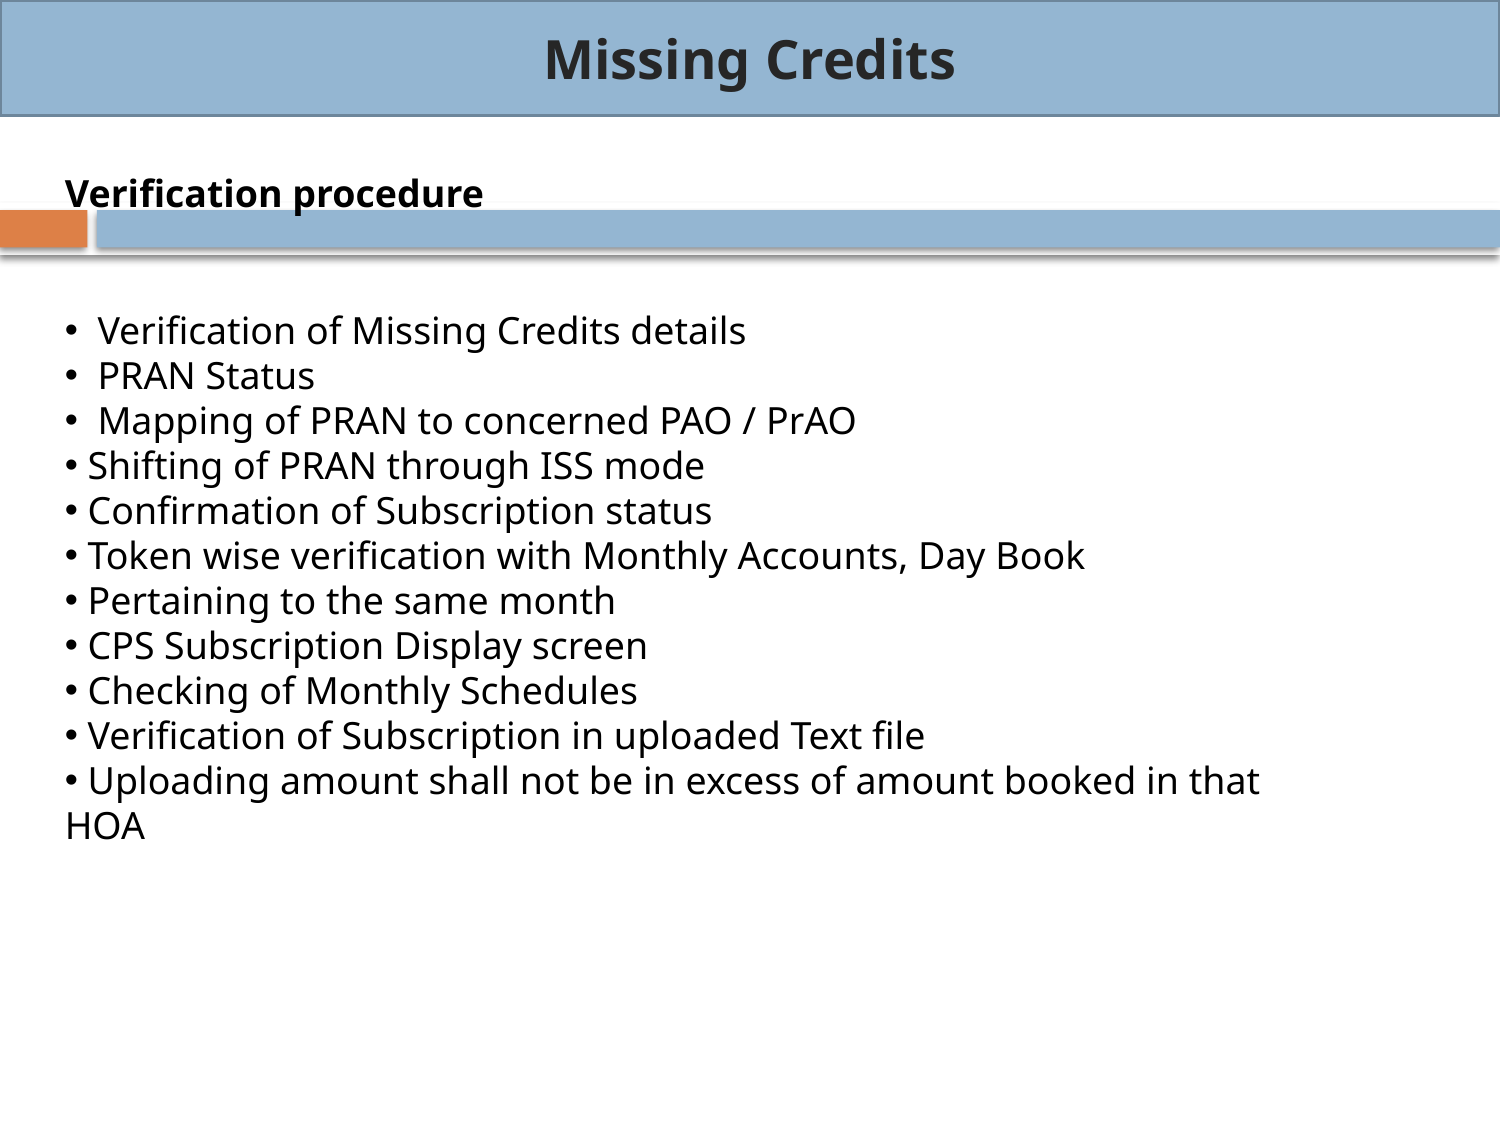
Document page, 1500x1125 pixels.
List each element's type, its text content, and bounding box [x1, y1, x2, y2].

text_box Missing Credits [0, 0, 1500, 117]
text_box Verification of Missing Credits details PRAN Status Mapping of PRAN to concerned PAO / PrAO Shifting of PRAN through ISS mode Confirmation of Subscription status Token wise verification with Monthly Accounts, Day Book Pertaining to the same month CPS Subscription Display screen Checking of Monthly Schedules Verification of Subscription in uploaded Text file Uploading amount shall not be in excess of amount booked in that HOA [50, 299, 1350, 855]
text_box Verification procedure [49, 162, 1175, 223]
